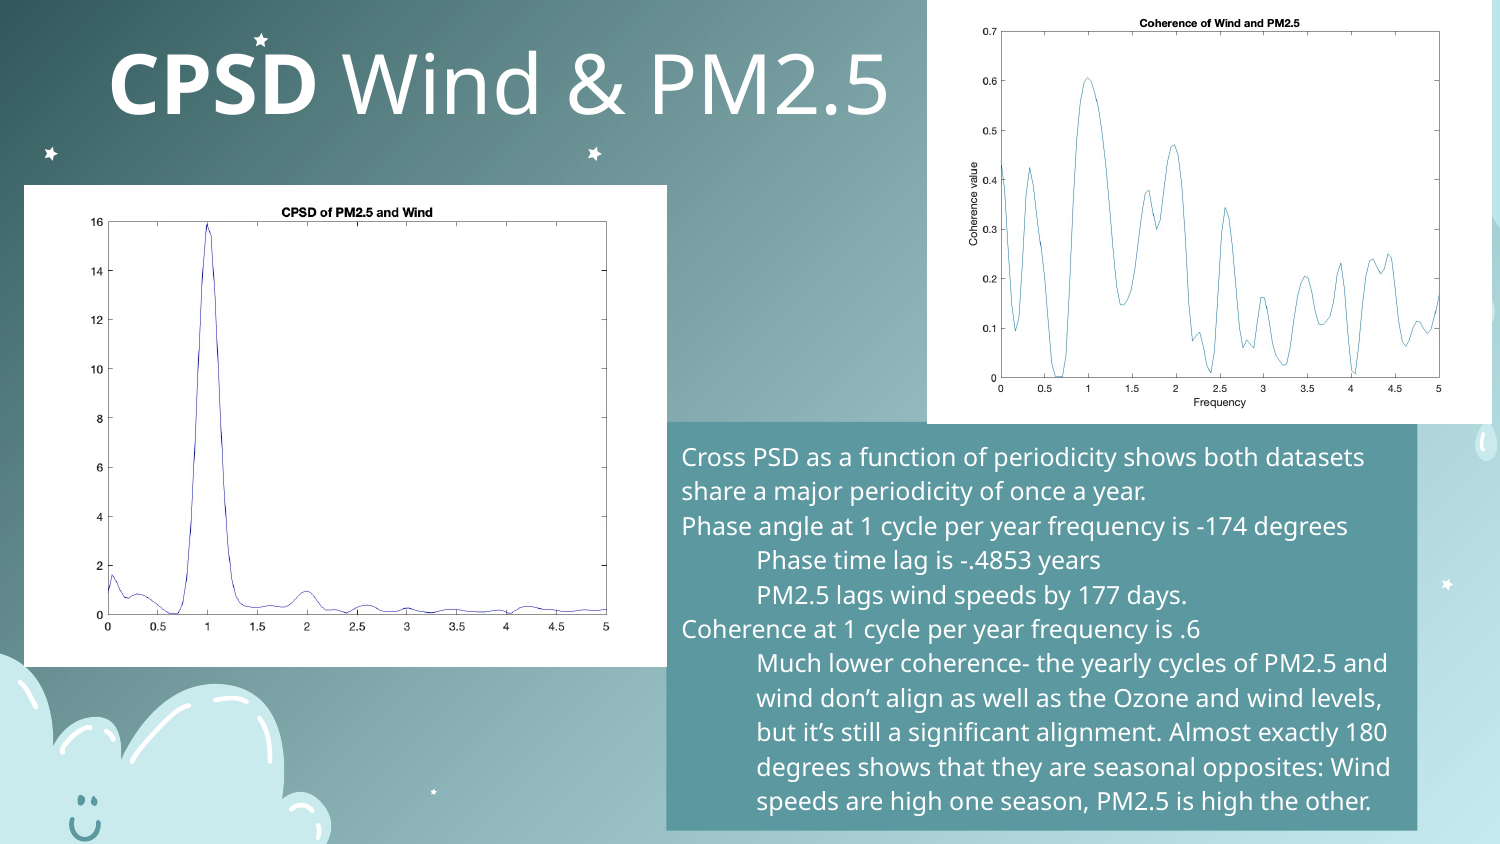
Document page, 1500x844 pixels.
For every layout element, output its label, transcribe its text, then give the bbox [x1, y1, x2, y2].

title CPSD Wind & PM2.5 [0, 30, 922, 133]
text_box Cross PSD as a function of periodicity shows both datasets share a major periodicity of once a year. Phase angle at 1 cycle per year frequency is -174 degrees Phase time lag is -.4853 years PM2.5 lags wind speeds by 177 days. Coherence at 1 cycle per year frequency is .6 Much lower coherence- the yearly cycles of PM2.5 and wind don’t align as well as the Ozone and wind levels, but it’s still a significant alignment. Almost exactly 180 degrees shows that they are seasonal opposites: Wind speeds are high one season, PM2.5 is high the other. [666, 421, 1418, 831]
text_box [735, 623, 764, 667]
picture [927, 0, 1493, 424]
picture [24, 184, 667, 667]
text_box [588, 146, 602, 161]
